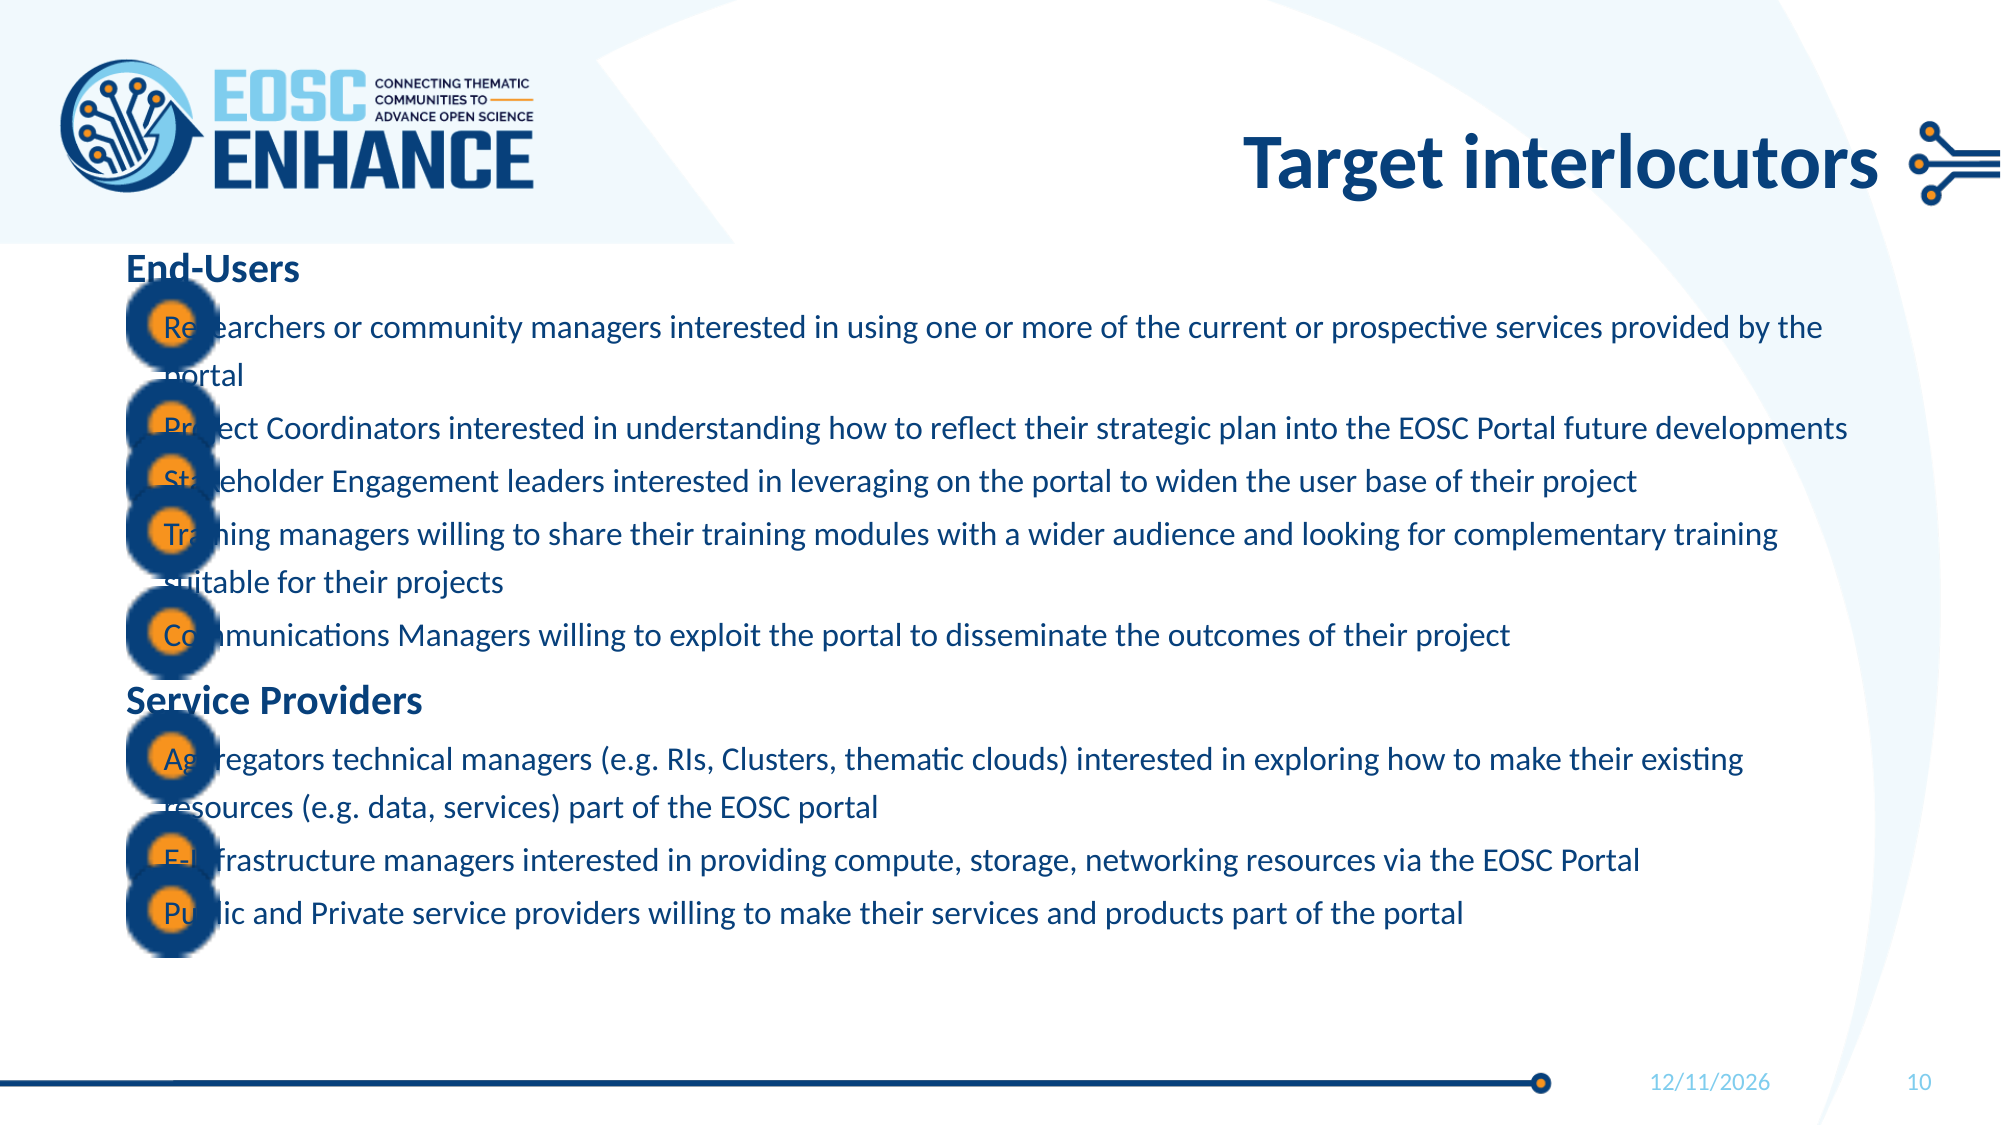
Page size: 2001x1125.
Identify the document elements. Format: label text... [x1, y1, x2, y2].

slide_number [1566, 1050, 1785, 1111]
slide_number 10 [1785, 1050, 1947, 1111]
picture [0, 0, 2001, 1125]
list End-Users Researchers or community managers interested in using one or more of the current or prospective services provided by the portal Project Coordinators interested in understanding how to reflect their strategic plan into the EOSC Portal future developments Stakeholder Engagement leaders interested in leveraging on the portal to widen the user base of their project Training managers willing to share their training modules with a wider audience and looking for complementary training suitable for their projects Communications Managers willing to exploit the portal to disseminate the outcomes of their project Service Providers Aggregators technical managers (e.g. RIs, Clusters, thematic clouds) interested in exploring how to make their existing resources (e.g. data, services) part of the EOSC portal E-Infrastructure managers interested in providing compute, storage, networking resources via the EOSC Portal Public and Private service providers willing to make their services and products part of the portal [111, 239, 1896, 1014]
title Target interlocutors [613, 113, 1896, 214]
